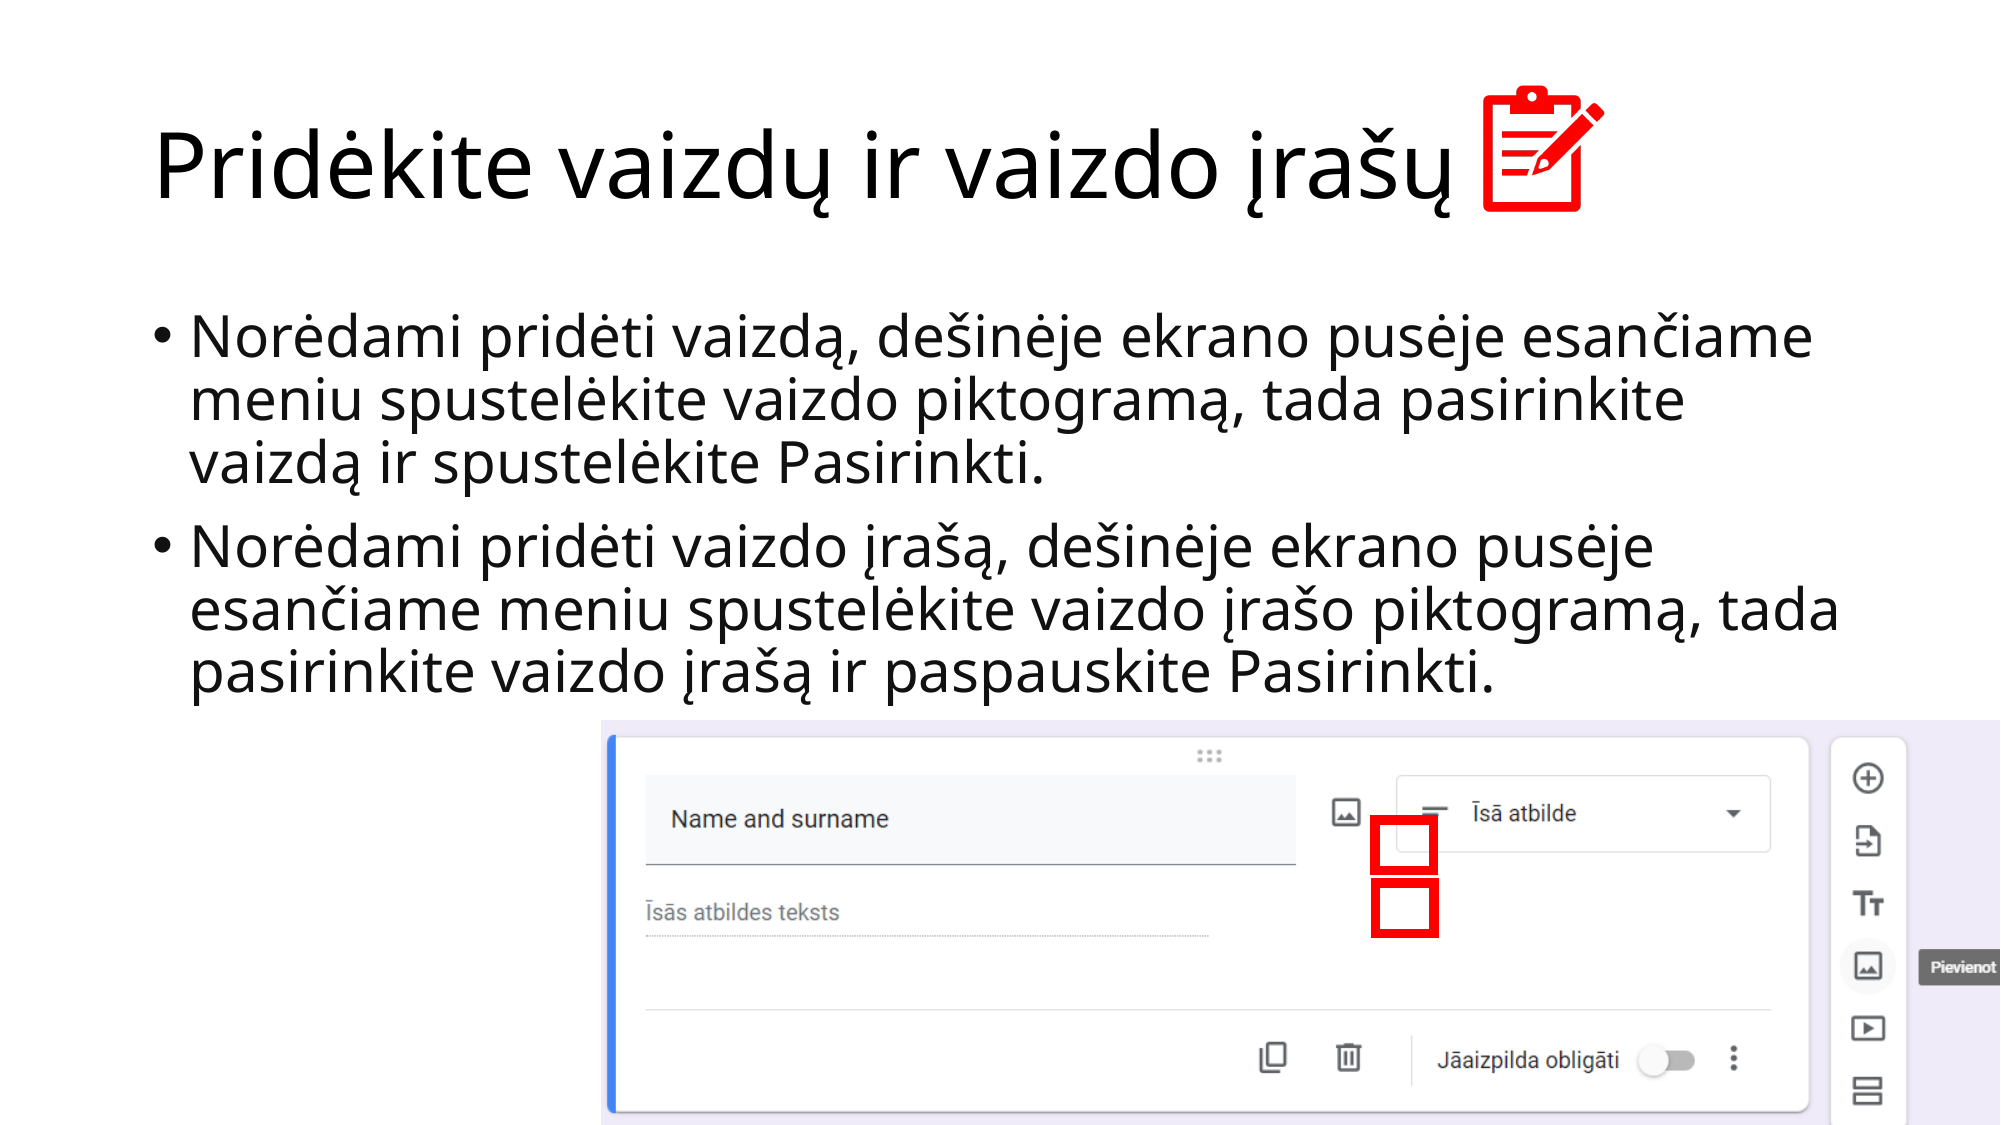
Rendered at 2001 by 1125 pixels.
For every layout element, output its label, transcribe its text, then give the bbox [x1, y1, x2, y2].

list Norėdami pridėti vaizdą, dešinėje ekrano pusėje esančiame meniu spustelėkite vaizdo piktogramą, tada pasirinkite vaizdą ir spustelėkite Pasirinkti. Norėdami pridėti vaizdo įrašą, dešinėje ekrano pusėje esančiame meniu spustelėkite vaizdo įrašo piktogramą, tada pasirinkite vaizdo įrašą ir paspauskite Pasirinkti. [137, 299, 1863, 1014]
title Pridėkite vaizdų ir vaizdo įrašų [137, 59, 1863, 278]
picture [601, 720, 2000, 1125]
picture [1461, 73, 1612, 224]
